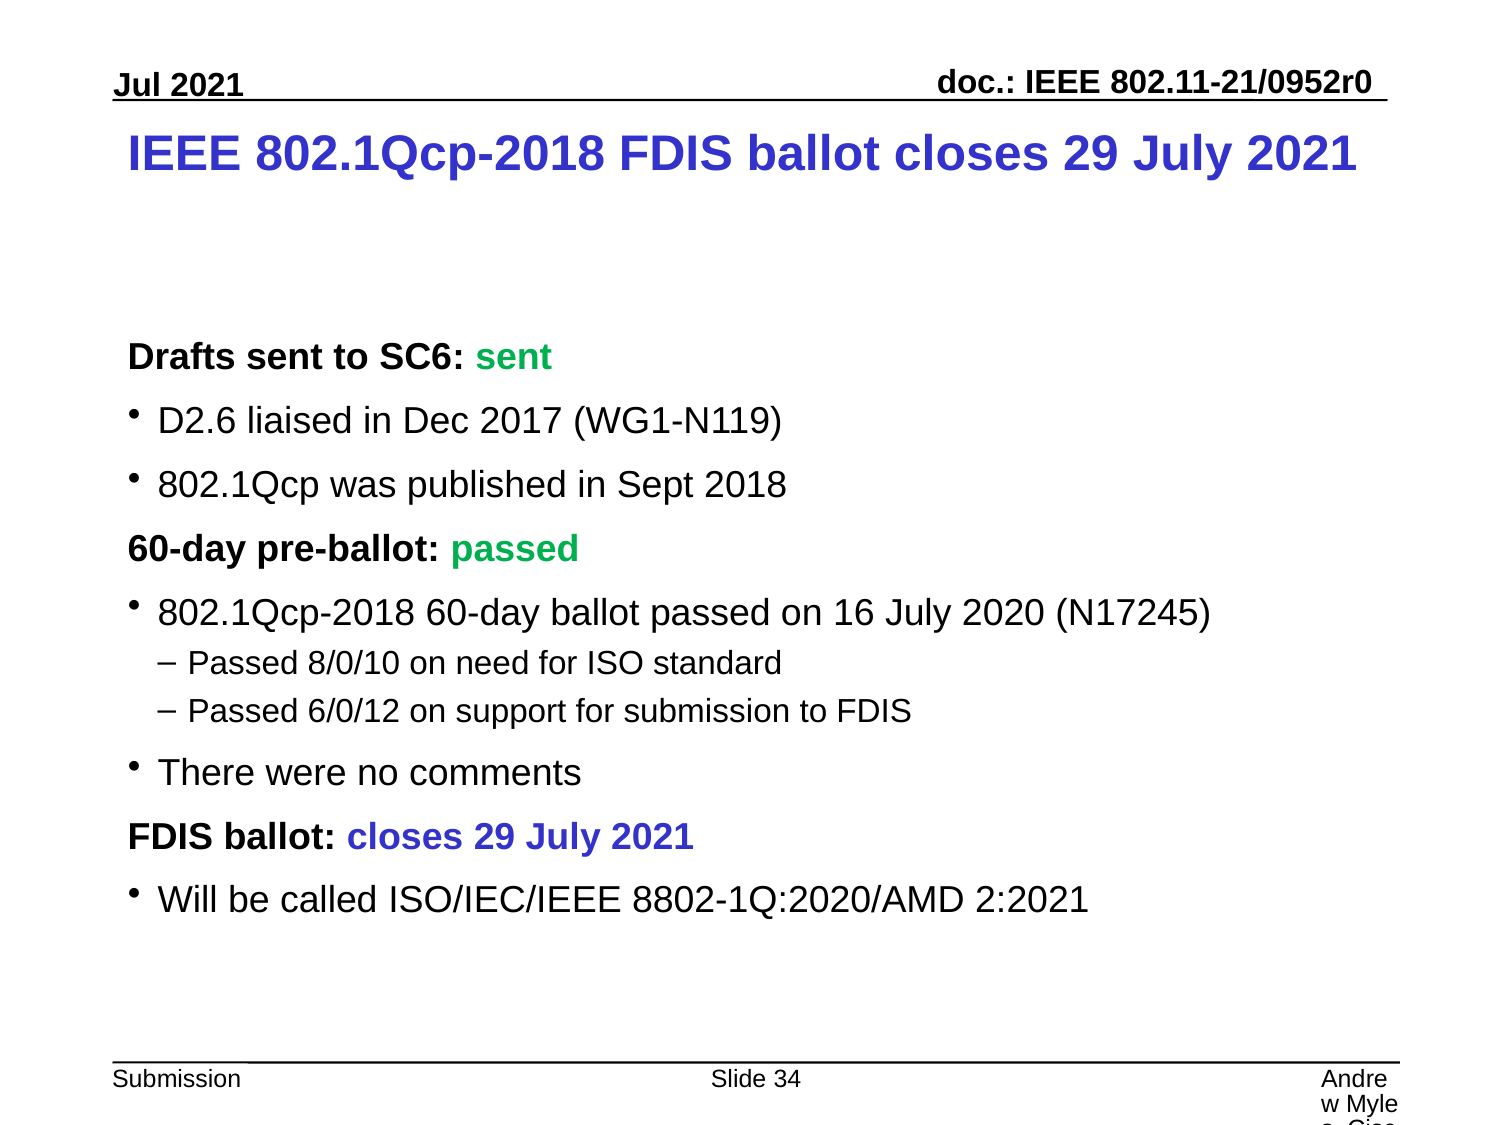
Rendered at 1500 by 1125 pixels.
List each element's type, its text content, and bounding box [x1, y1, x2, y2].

list Drafts sent to SC6: sent D2.6 liaised in Dec 2017 (WG1-N119) 802.1Qcp was published in Sept 2018 60-day pre-ballot: passed 802.1Qcp-2018 60-day ballot passed on 16 July 2020 (N17245) Passed 8/0/10 on need for ISO standard Passed 6/0/12 on support for submission to FDIS There were no comments FDIS ballot: closes 29 July 2021 Will be called ISO/IEC/IEEE 8802-1Q:2020/AMD 2:2021 [112, 324, 1388, 1000]
footer Andrew Myles, Cisco [1320, 1061, 1402, 1093]
title IEEE 802.1Qcp-2018 FDIS ballot closes 29 July 2021 [112, 112, 1388, 288]
slide_number Slide 34 [709, 1061, 803, 1093]
